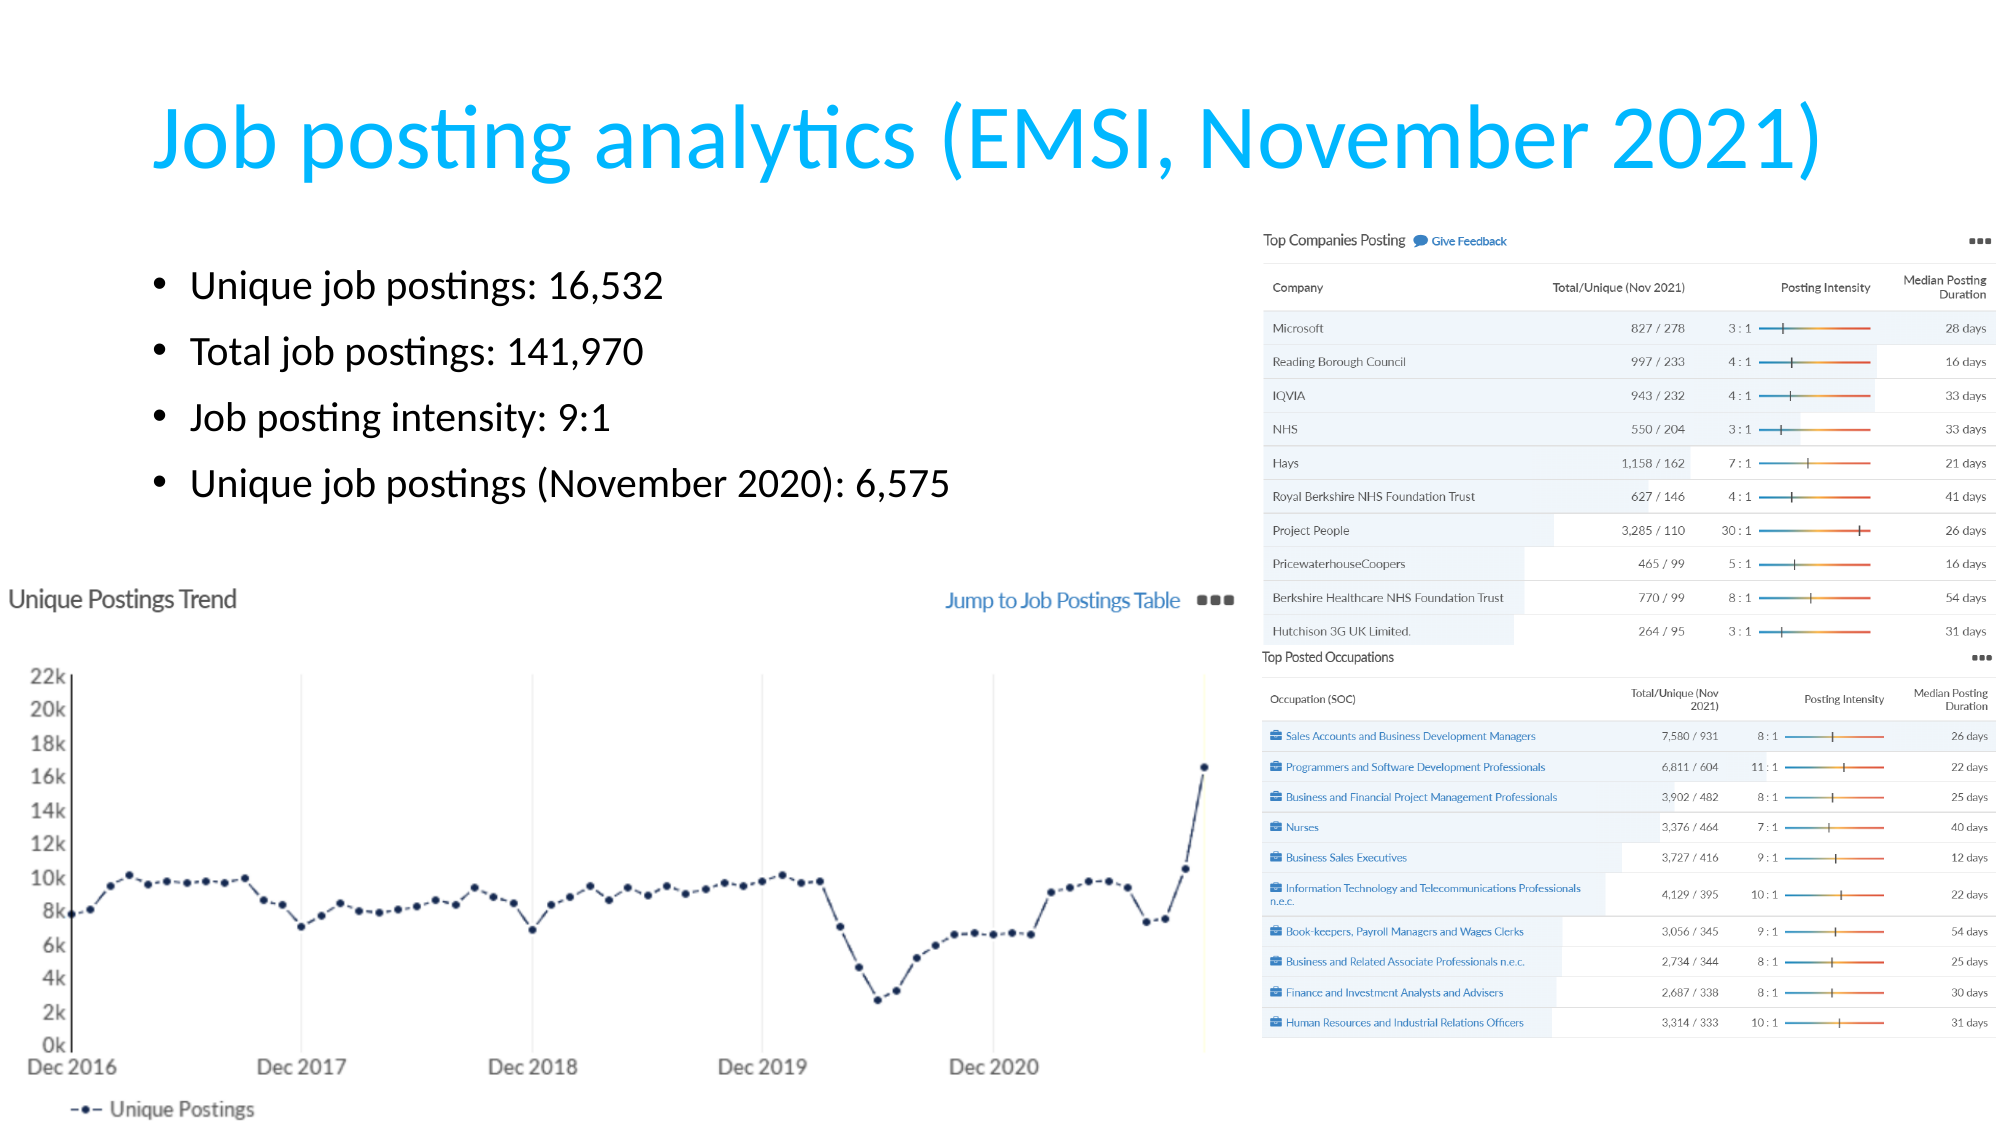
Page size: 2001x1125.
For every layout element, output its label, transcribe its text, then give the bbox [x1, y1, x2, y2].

picture [0, 578, 1239, 1125]
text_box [1259, 228, 2000, 1041]
title Job posting analytics (EMSI, November 2021) [137, 59, 1863, 218]
list Unique job postings: 16,532 Total job postings: 141,970 Job posting intensity: 9:1 Unique job postings (November 2020): 6,575 [137, 256, 1259, 1014]
